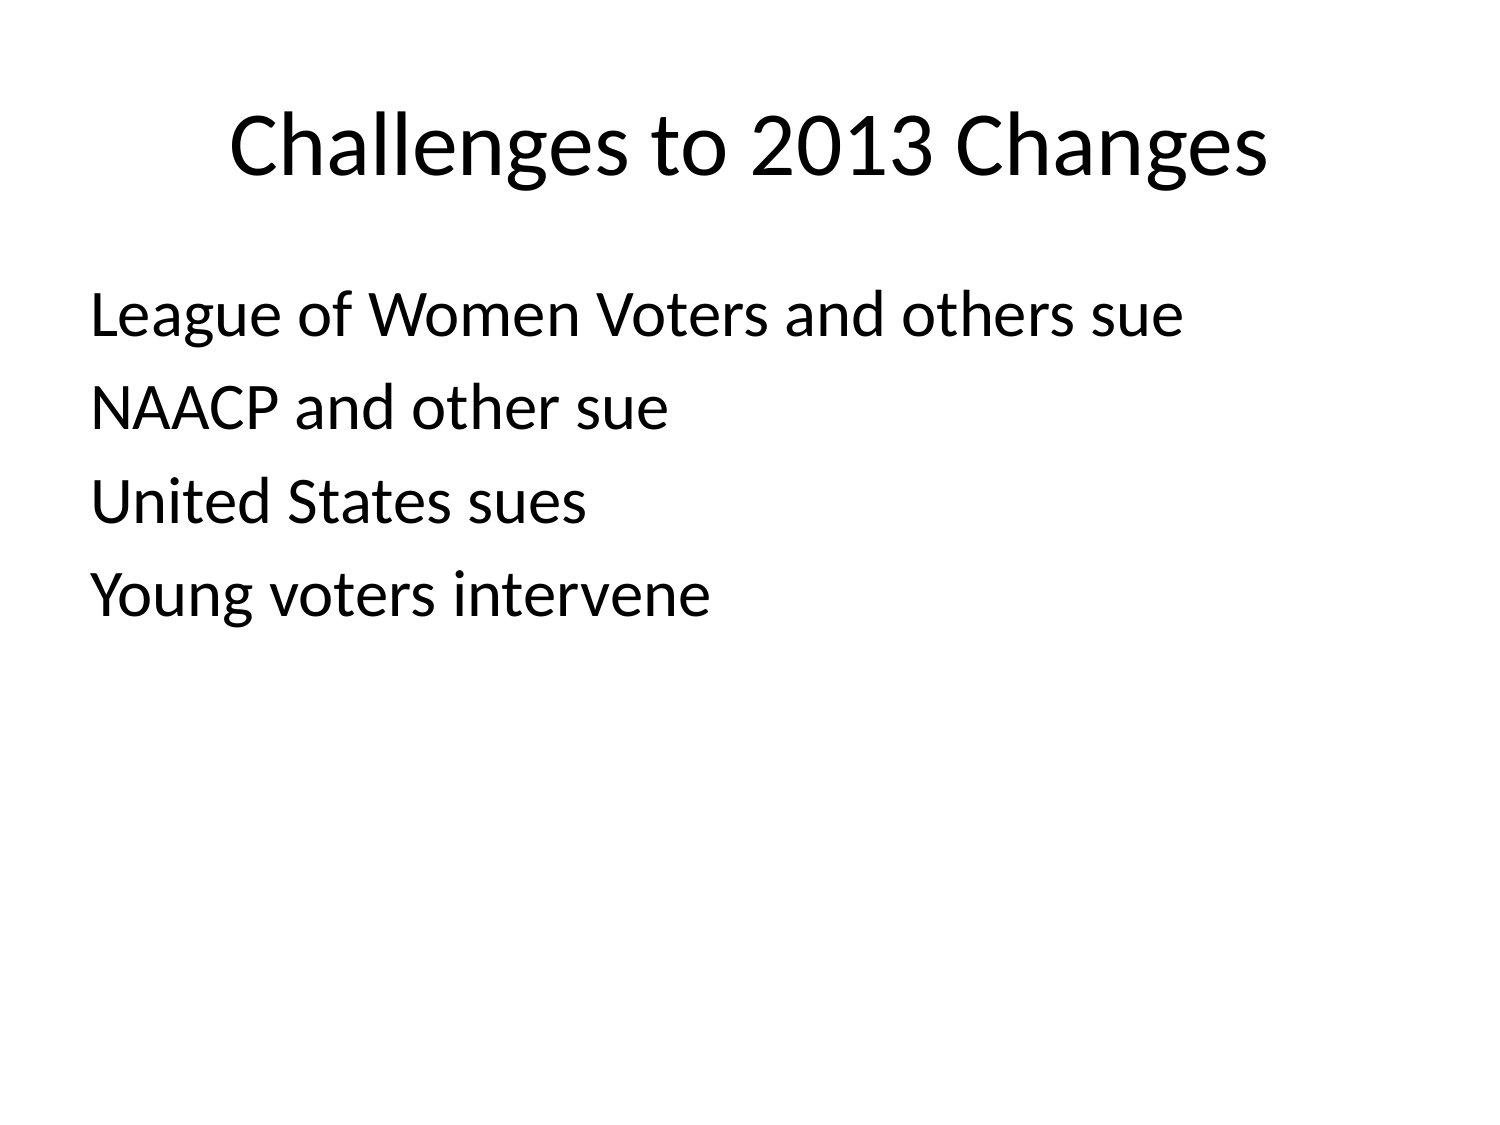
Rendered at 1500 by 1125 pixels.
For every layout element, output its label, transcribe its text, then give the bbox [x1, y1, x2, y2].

list League of Women Voters and others sue NAACP and other sue United States sues Young voters intervene [75, 262, 1425, 1005]
title Challenges to 2013 Changes [75, 45, 1425, 233]
